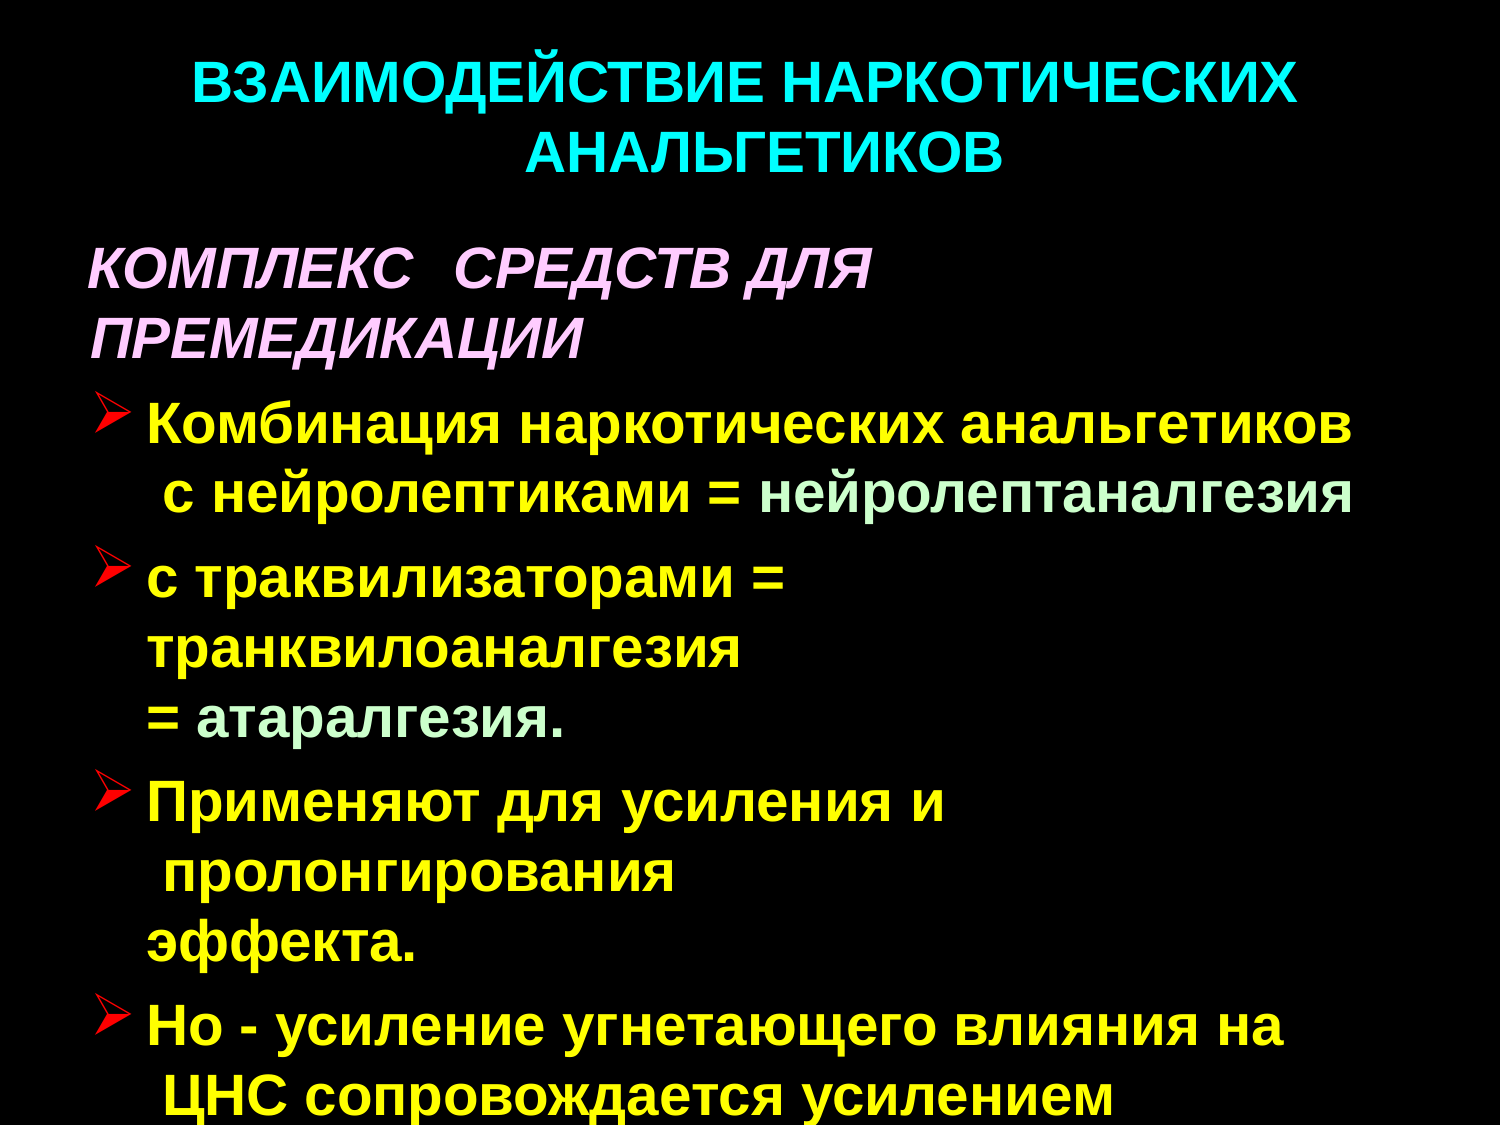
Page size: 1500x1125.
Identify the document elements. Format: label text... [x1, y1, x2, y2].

text_box ВЗАИМОДЕЙСТВИЕ НАРКОТИЧЕСКИХ АНАЛЬГЕТИКОВ КОМПЛЕКС СРЕДСТВ ДЛЯ ПРЕМЕДИКАЦИИ Комбинация наркотических анальгетиков с нейролептиками = нейролептаналгезия с траквилизаторами = транквилоаналгезия = атаралгезия. Применяют для усиления и пролонгирования эффекта. Но - усиление угнетающего влияния на ЦНС сопровождается усилением торможения дыхания. [87, 42, 1407, 1125]
